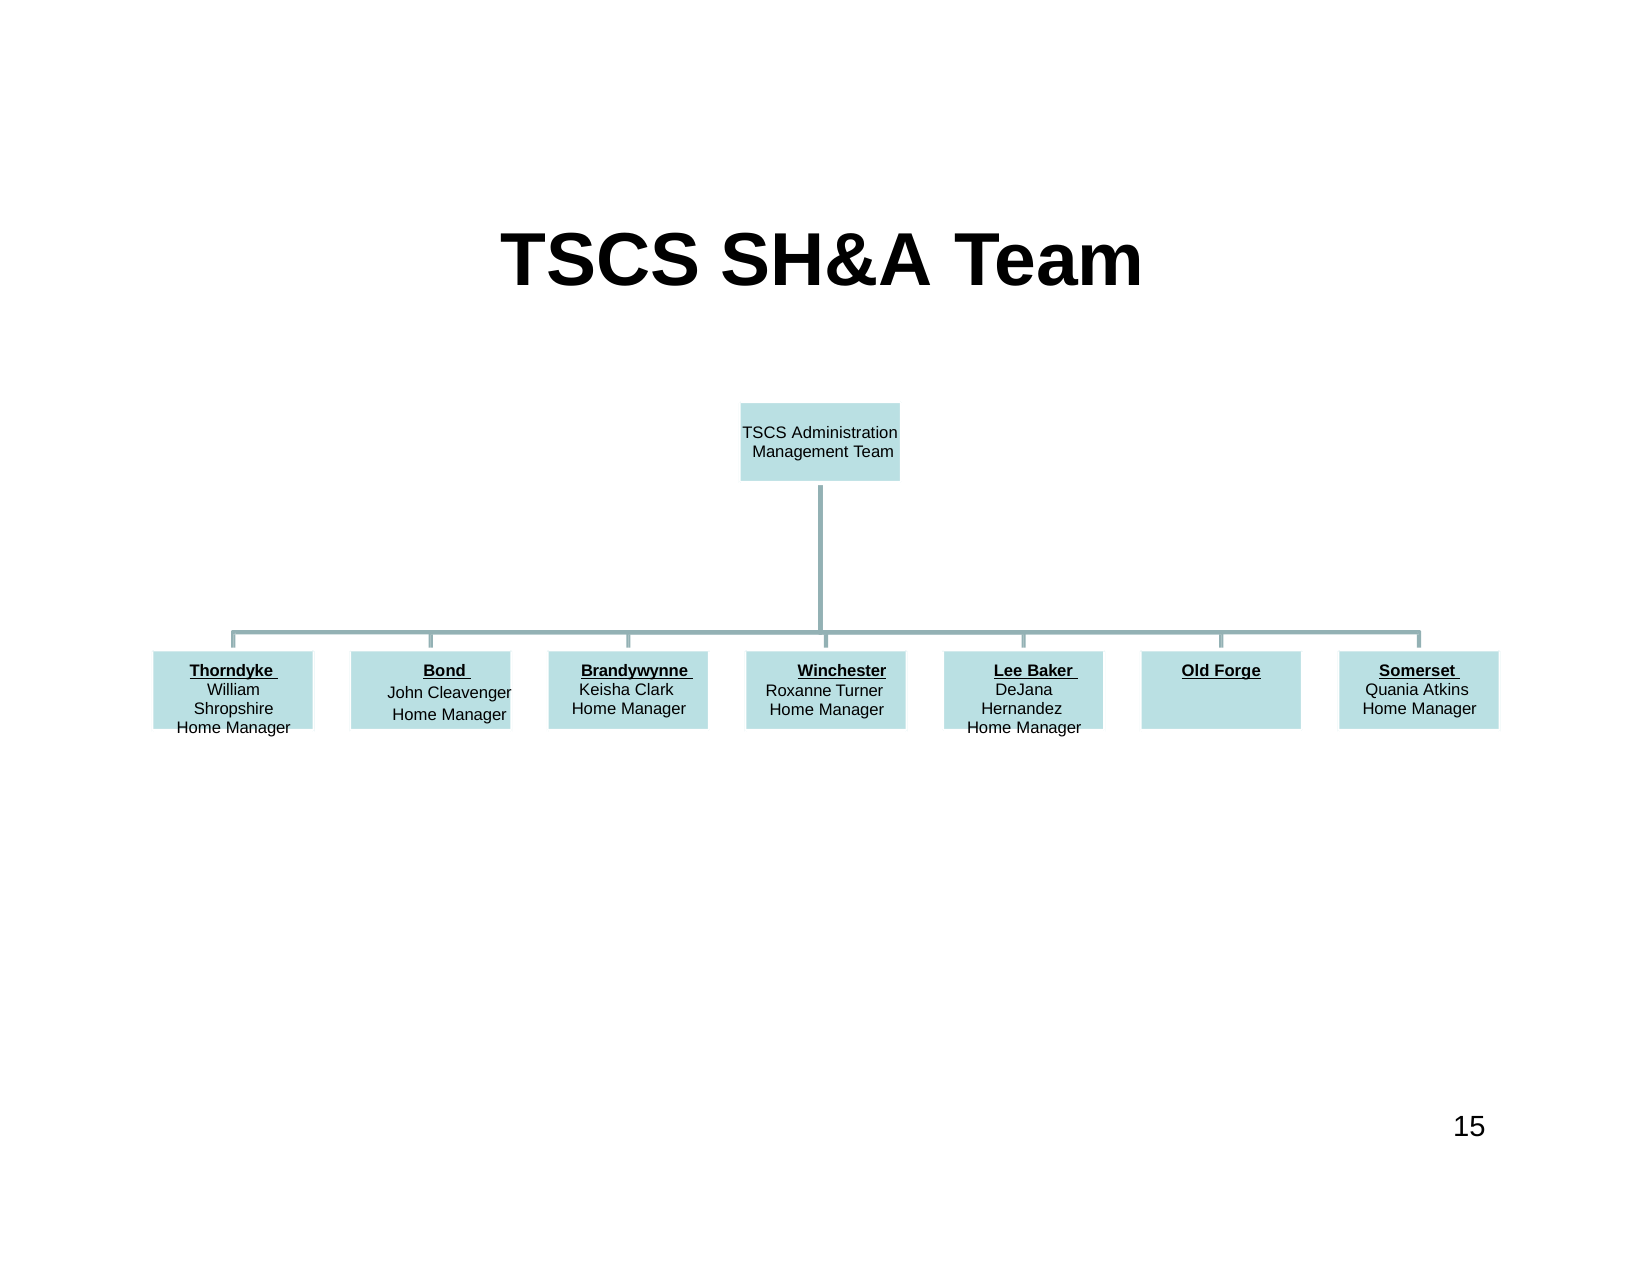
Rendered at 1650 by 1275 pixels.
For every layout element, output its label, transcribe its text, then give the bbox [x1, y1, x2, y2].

text_box [1335, 647, 1503, 734]
text_box [945, 652, 1103, 728]
title TSCS SH&A Team [498, 208, 1154, 424]
text_box [626, 635, 631, 647]
text_box Brandywynne Keisha Clark Home Manager [556, 658, 701, 719]
text_box Lee Baker DeJana Hernandez Home Manager [958, 658, 1089, 738]
text_box [1142, 652, 1300, 728]
text_box [747, 652, 905, 728]
text_box [742, 647, 910, 734]
text_box [347, 647, 515, 734]
text_box [1137, 647, 1306, 734]
slide_number 15 [1449, 1107, 1490, 1275]
text_box [1026, 630, 1224, 647]
text_box [154, 652, 312, 728]
text_box [939, 647, 1108, 734]
text_box Thorndyke William Shropshire Home Manager [173, 658, 293, 738]
text_box [1224, 630, 1422, 647]
text_box [741, 462, 899, 480]
text_box [829, 630, 1026, 647]
text_box [549, 652, 707, 728]
text_box [736, 399, 904, 486]
text_box Bond John Cleavenger Home Manager [349, 658, 513, 744]
text_box [822, 630, 829, 647]
text_box [428, 635, 433, 647]
text_box Somerset Quania Atkins Home Manager [1359, 658, 1479, 719]
text_box [544, 647, 713, 734]
text_box [352, 652, 510, 658]
text_box [231, 486, 823, 647]
text_box Winchester Roxanne Turner Home Manager [754, 658, 898, 720]
text_box [149, 647, 317, 734]
text_box [1340, 652, 1498, 728]
text_box Old Forge [1161, 658, 1281, 680]
text_box [741, 404, 899, 419]
text_box TSCS Administration Management Team [738, 419, 903, 462]
